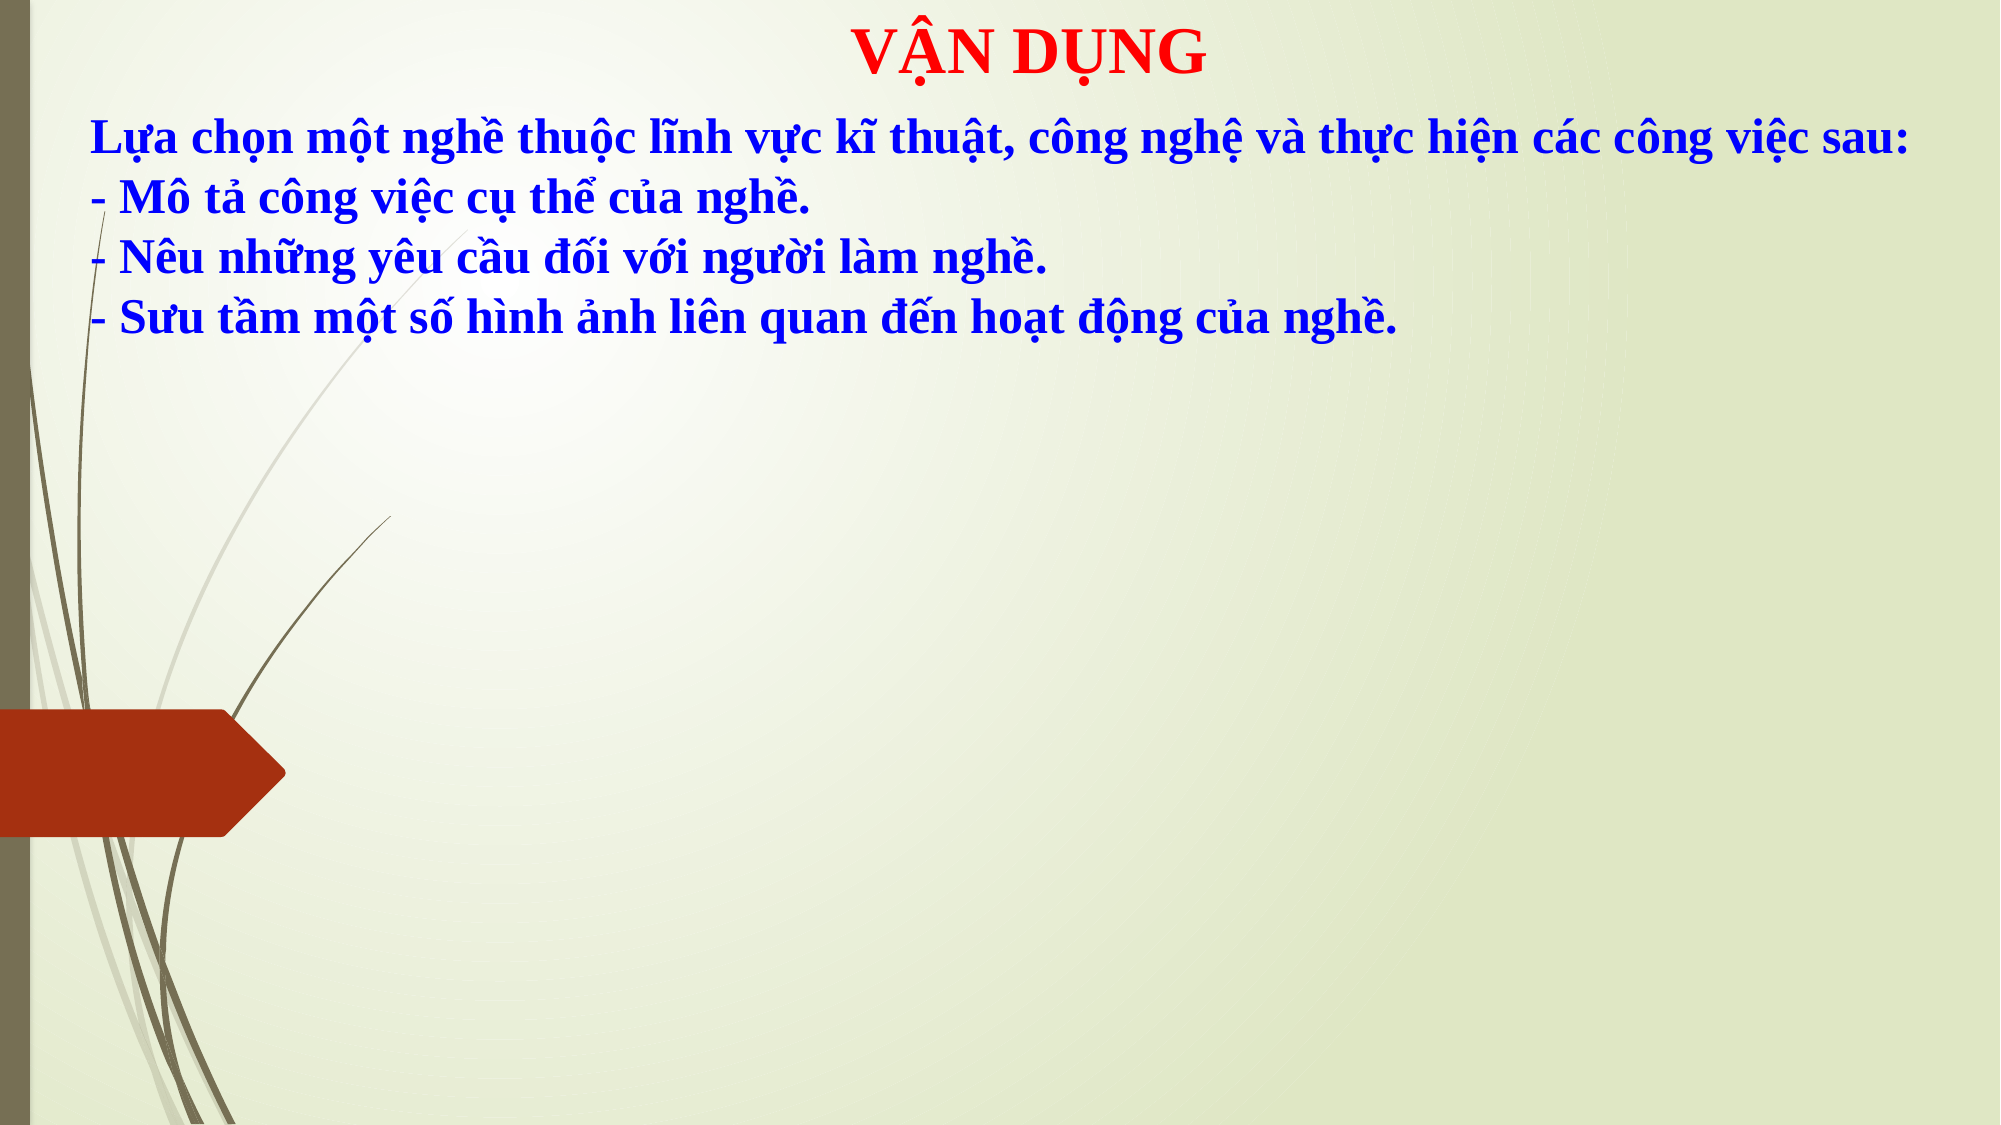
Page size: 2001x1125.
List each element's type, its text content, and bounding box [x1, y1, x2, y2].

text_box Lựa chọn một nghề thuộc lĩnh vực kĩ thuật, công nghệ và thực hiện các công việc sau: - Mô tả công việc cụ thể của nghề. - Nêu những yêu cầu đối với người làm nghề. - Sưu tầm một số hình ảnh liên quan đến hoạt động của nghề. [75, 95, 1969, 351]
text_box VẬN DỤNG [835, 0, 1285, 95]
